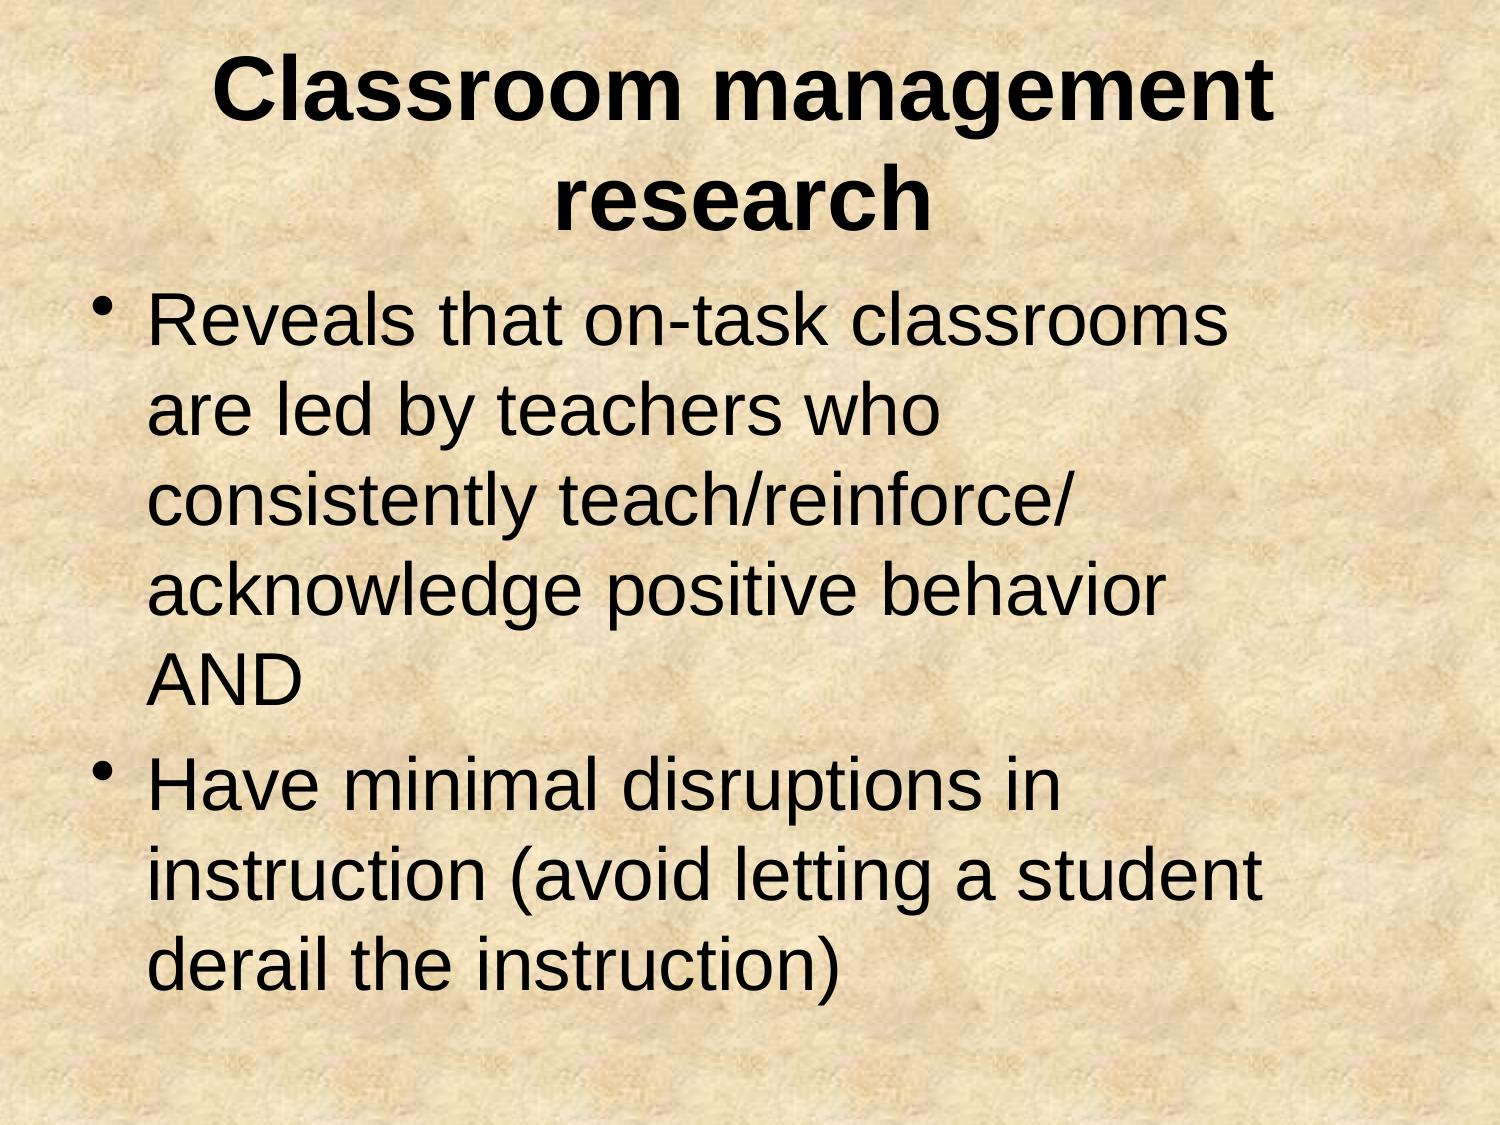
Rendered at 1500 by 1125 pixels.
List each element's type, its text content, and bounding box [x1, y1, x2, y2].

title Classroom management research [37, 50, 1450, 338]
picture [0, 0, 1500, 1125]
list Reveals that on-task classrooms are led by teachers who consistently teach/reinforce/ acknowledge positive behavior AND Have minimal disruptions in instruction (avoid letting a student derail the instruction) [75, 262, 1350, 1005]
